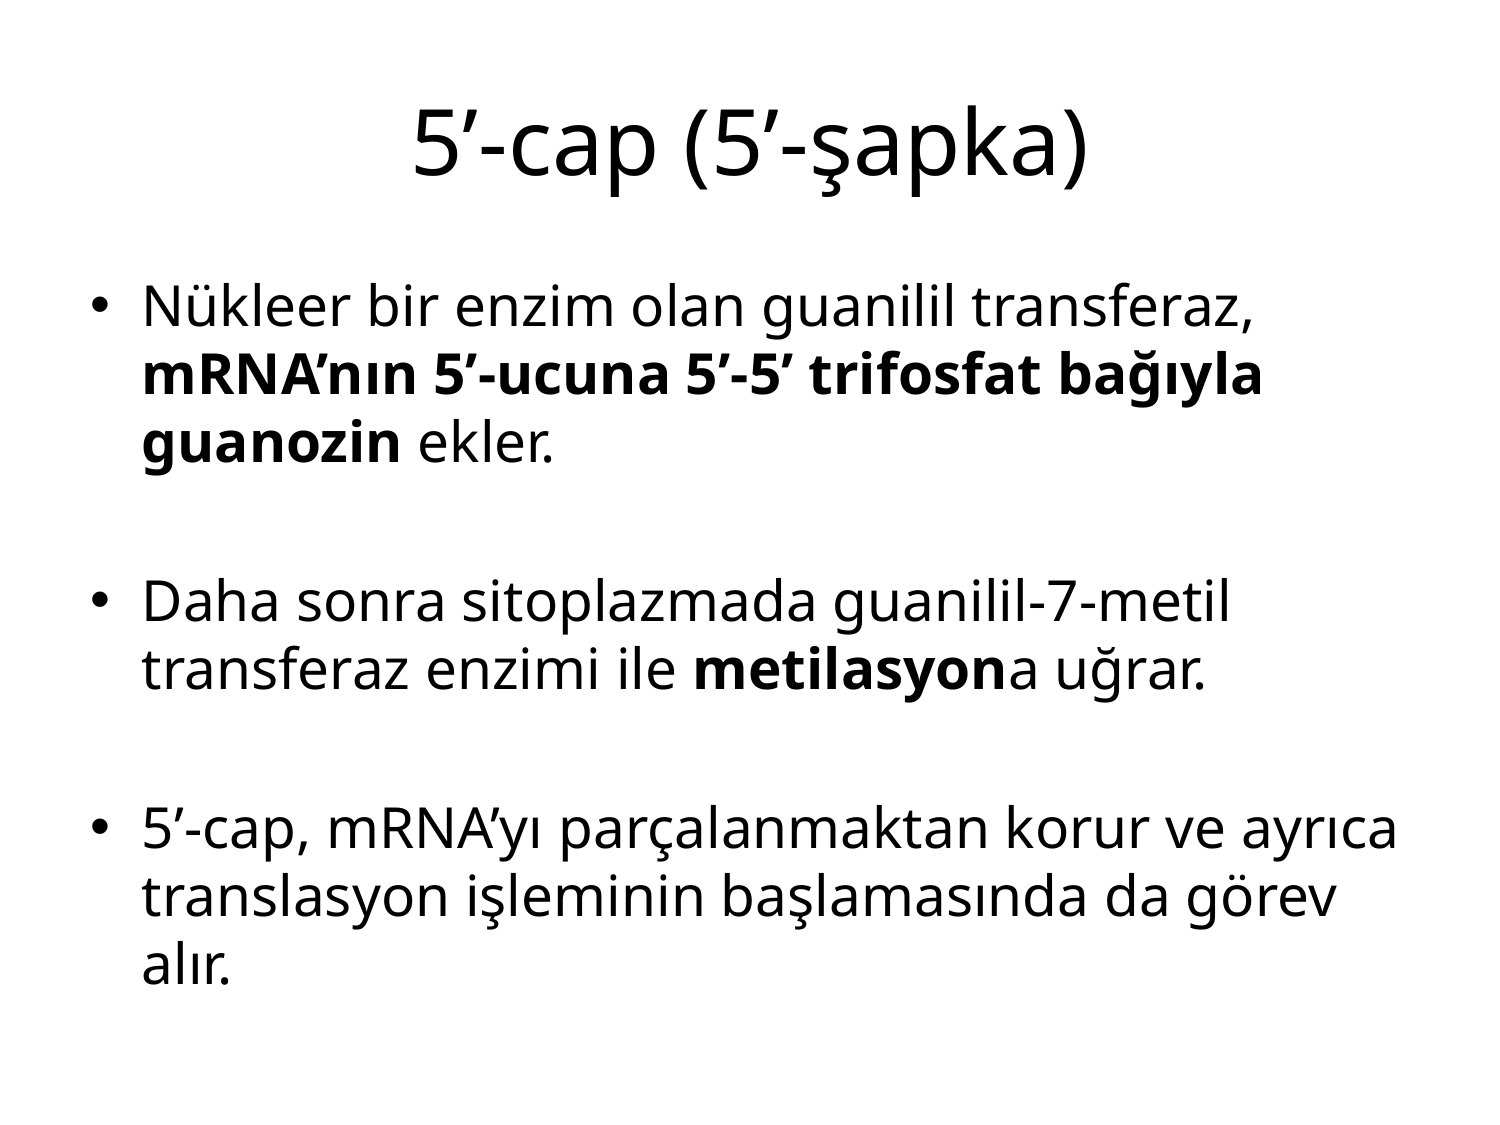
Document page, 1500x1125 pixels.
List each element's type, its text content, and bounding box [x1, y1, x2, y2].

list Nükleer bir enzim olan guanilil transferaz, mRNA’nın 5’-ucuna 5’-5’ trifosfat bağıyla guanozin ekler. Daha sonra sitoplazmada guanilil-7-metil transferaz enzimi ile metilasyona uğrar. 5’-cap, mRNA’yı parçalanmaktan korur ve ayrıca translasyon işleminin başlamasında da görev alır. [75, 262, 1425, 1005]
title 5’-cap (5’-şapka) [75, 45, 1425, 233]
